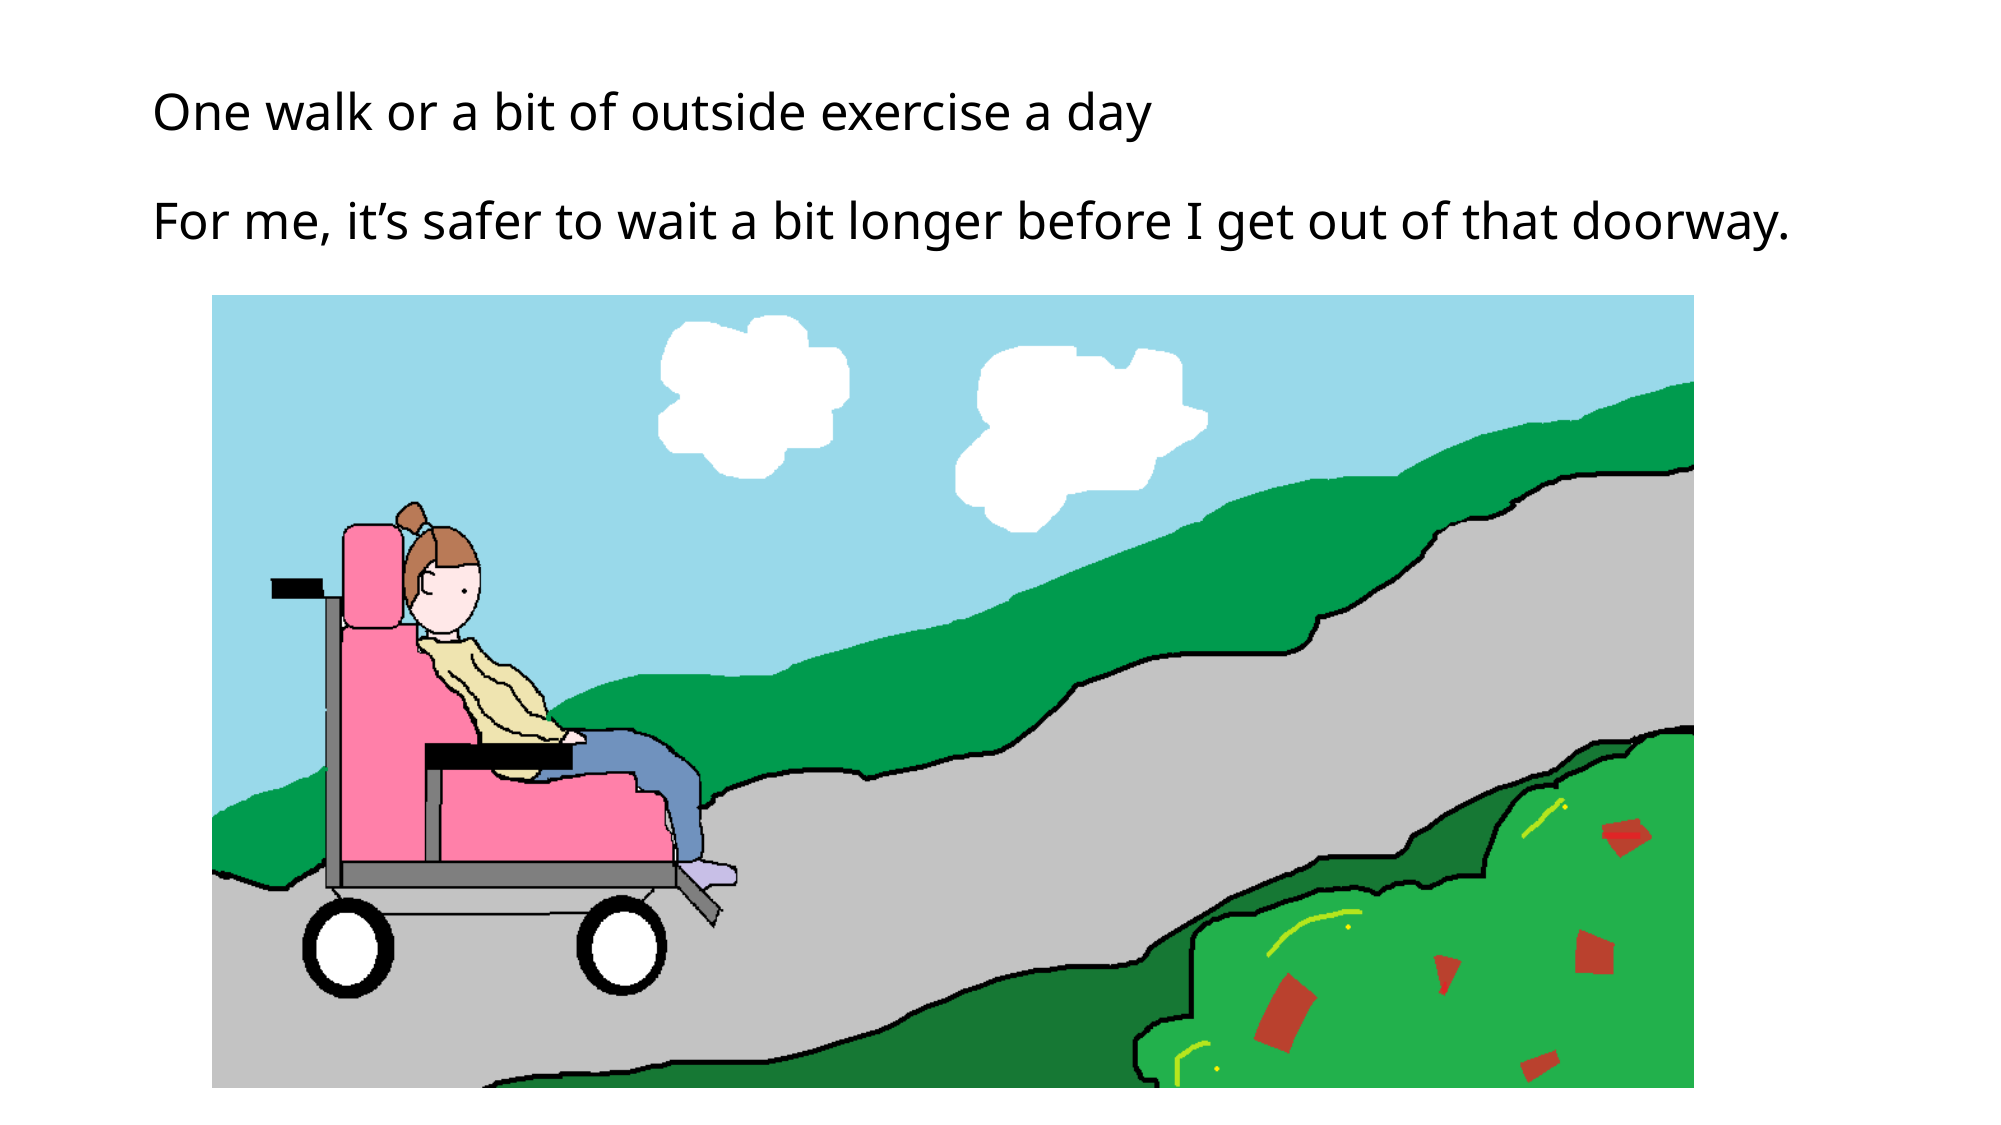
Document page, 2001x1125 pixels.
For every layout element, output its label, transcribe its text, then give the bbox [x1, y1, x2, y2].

picture [212, 295, 1694, 1088]
title One walk or a bit of outside exercise a day For me, it’s safer to wait a bit longer before I get out of that doorway. [137, 59, 1863, 278]
